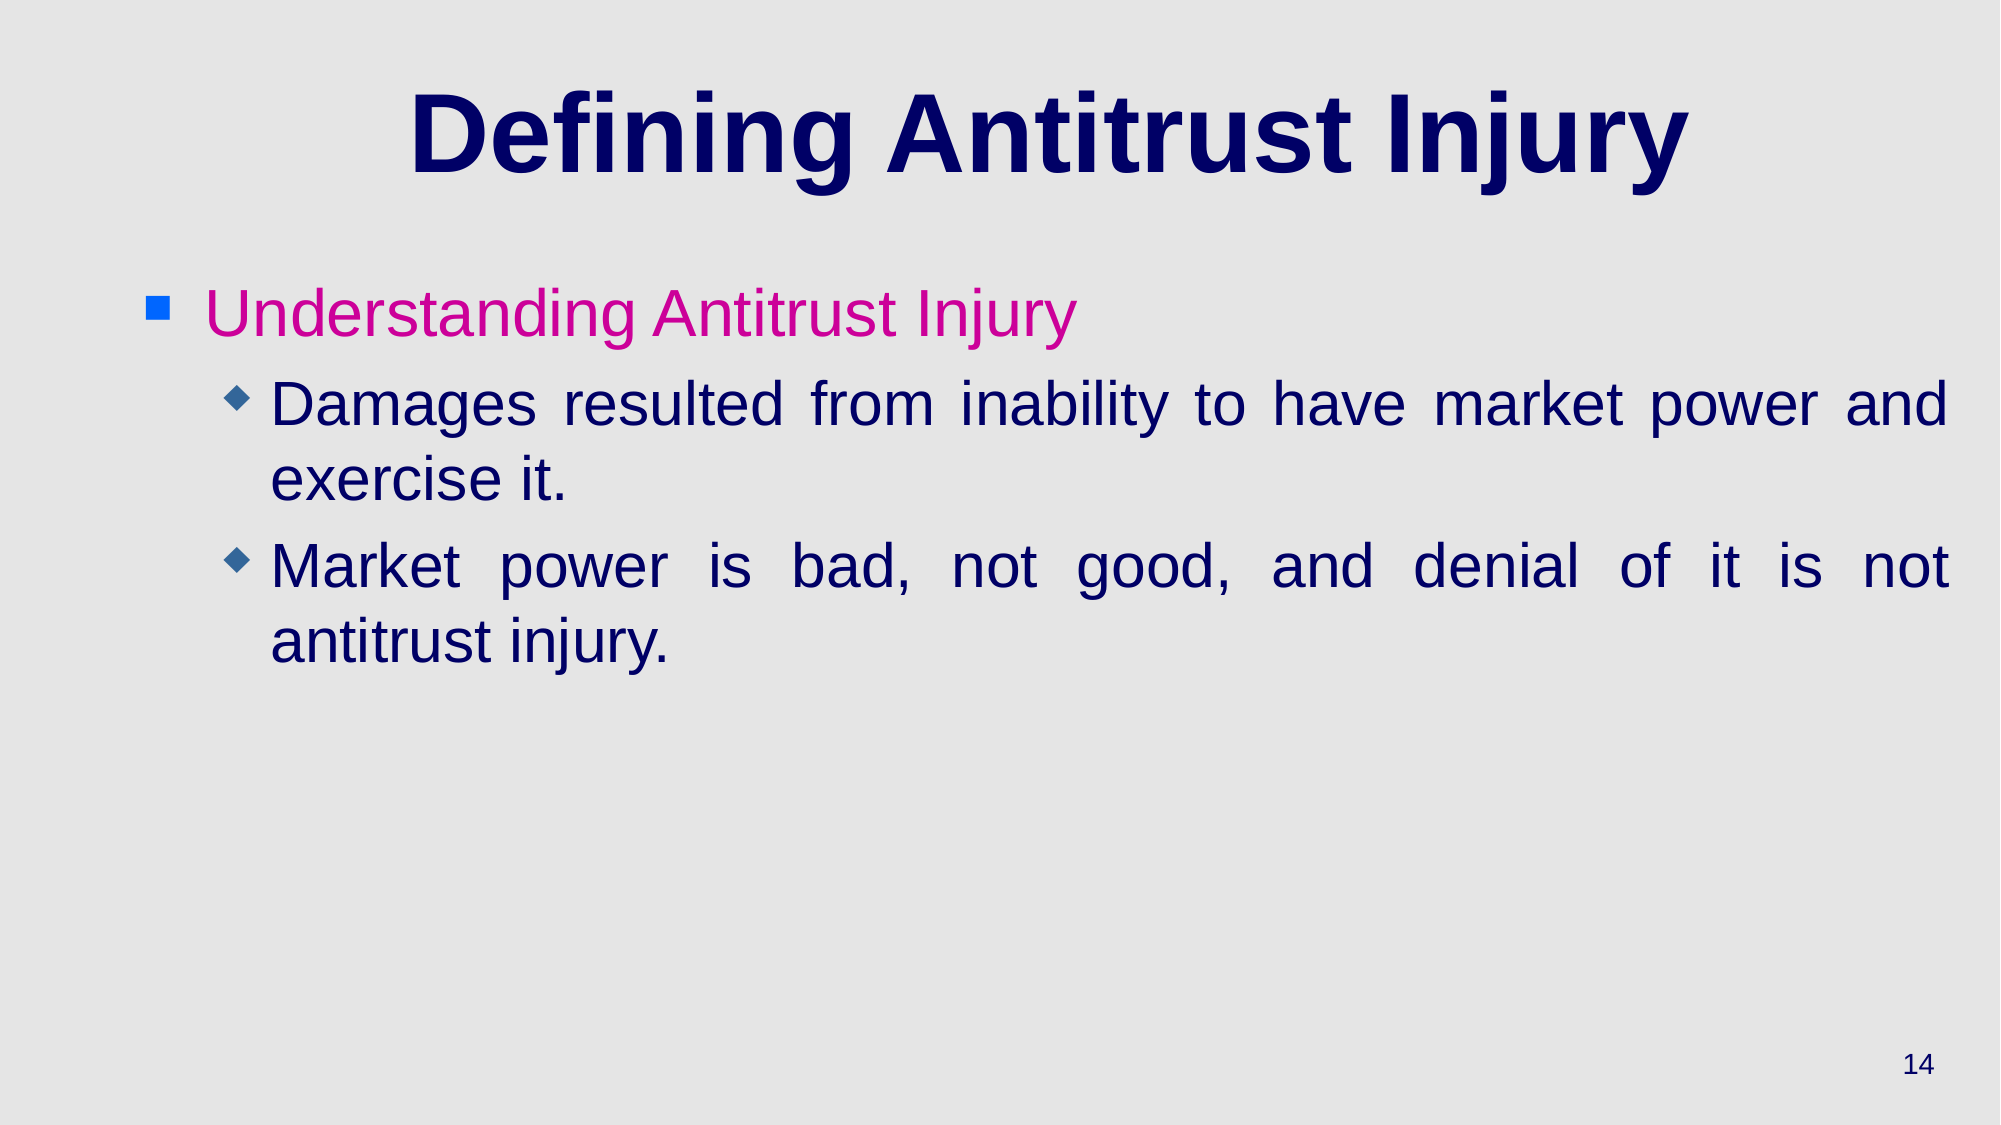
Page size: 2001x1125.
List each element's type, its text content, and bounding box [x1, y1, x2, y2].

list Understanding Antitrust Injury Damages resulted from inability to have market power and exercise it. Market power is bad, not good, and denial of it is not antitrust injury. [133, 262, 1967, 938]
slide_number 14 [1533, 1024, 1951, 1101]
title Defining Antitrust Injury [133, 50, 1967, 238]
